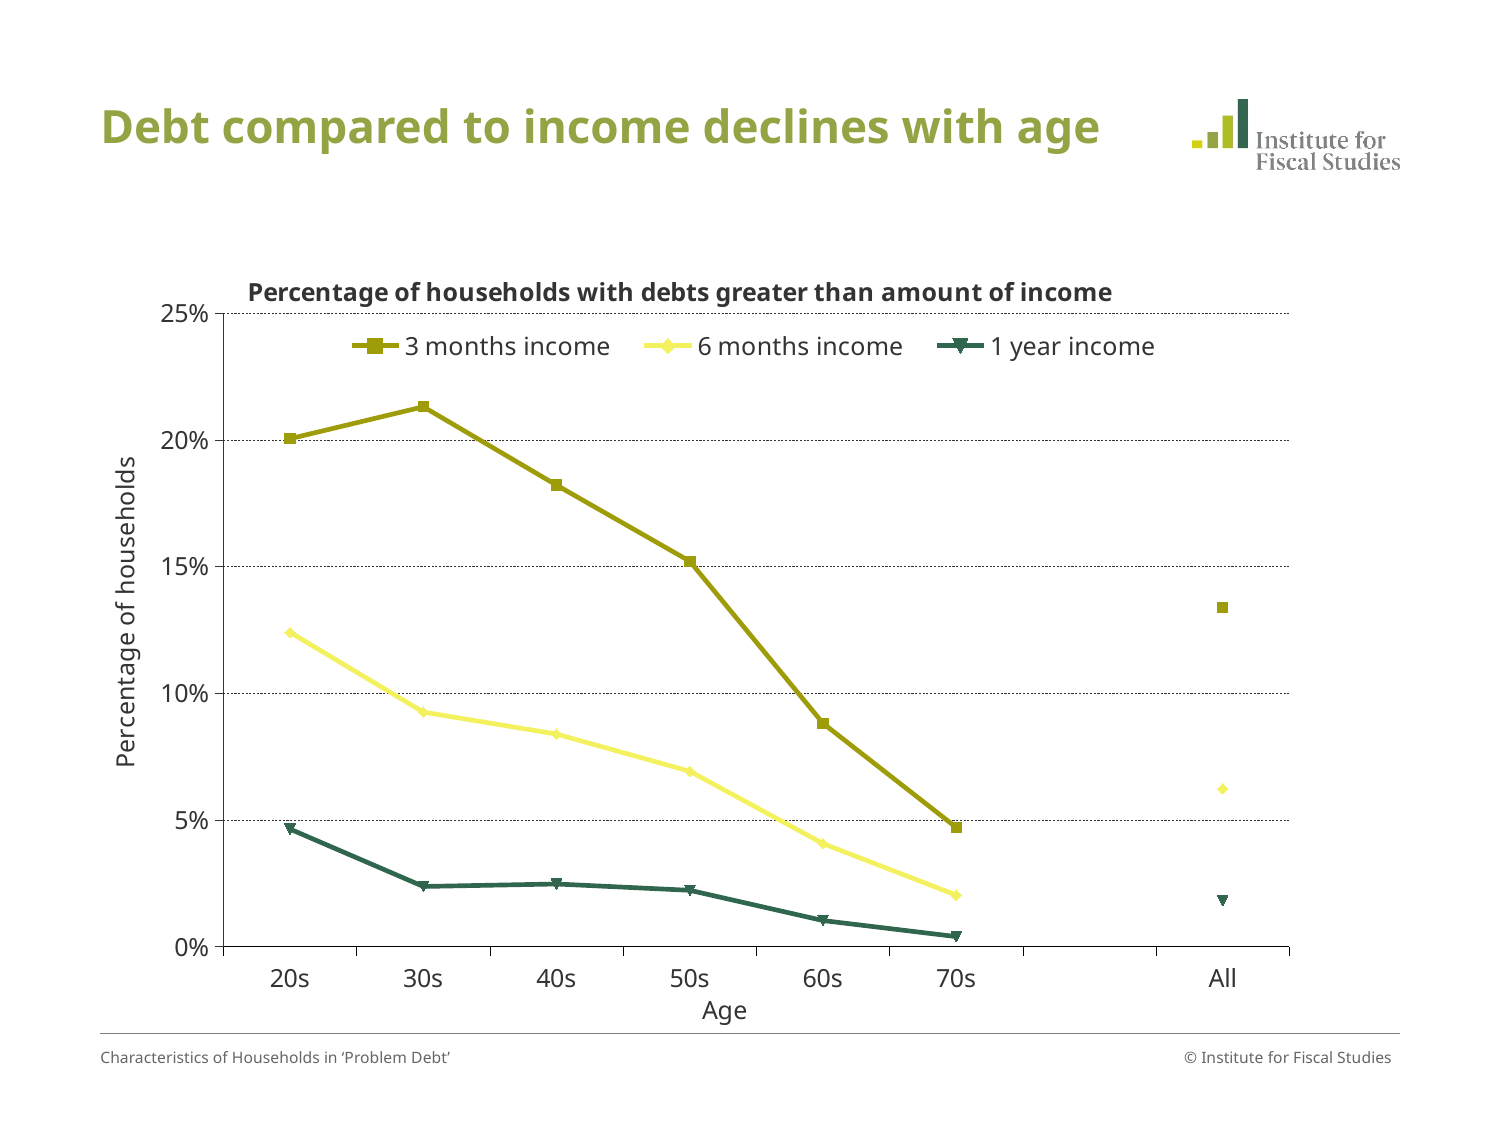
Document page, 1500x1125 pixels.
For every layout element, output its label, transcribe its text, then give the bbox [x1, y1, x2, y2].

picture [1192, 99, 1400, 170]
slide_number © Institute for Fiscal Studies [1139, 1048, 1400, 1109]
chart [100, 255, 1400, 1036]
title Debt compared to income declines with age [100, 97, 1176, 164]
footer Characteristics of Households in ‘Problem Debt’ [100, 1048, 576, 1109]
